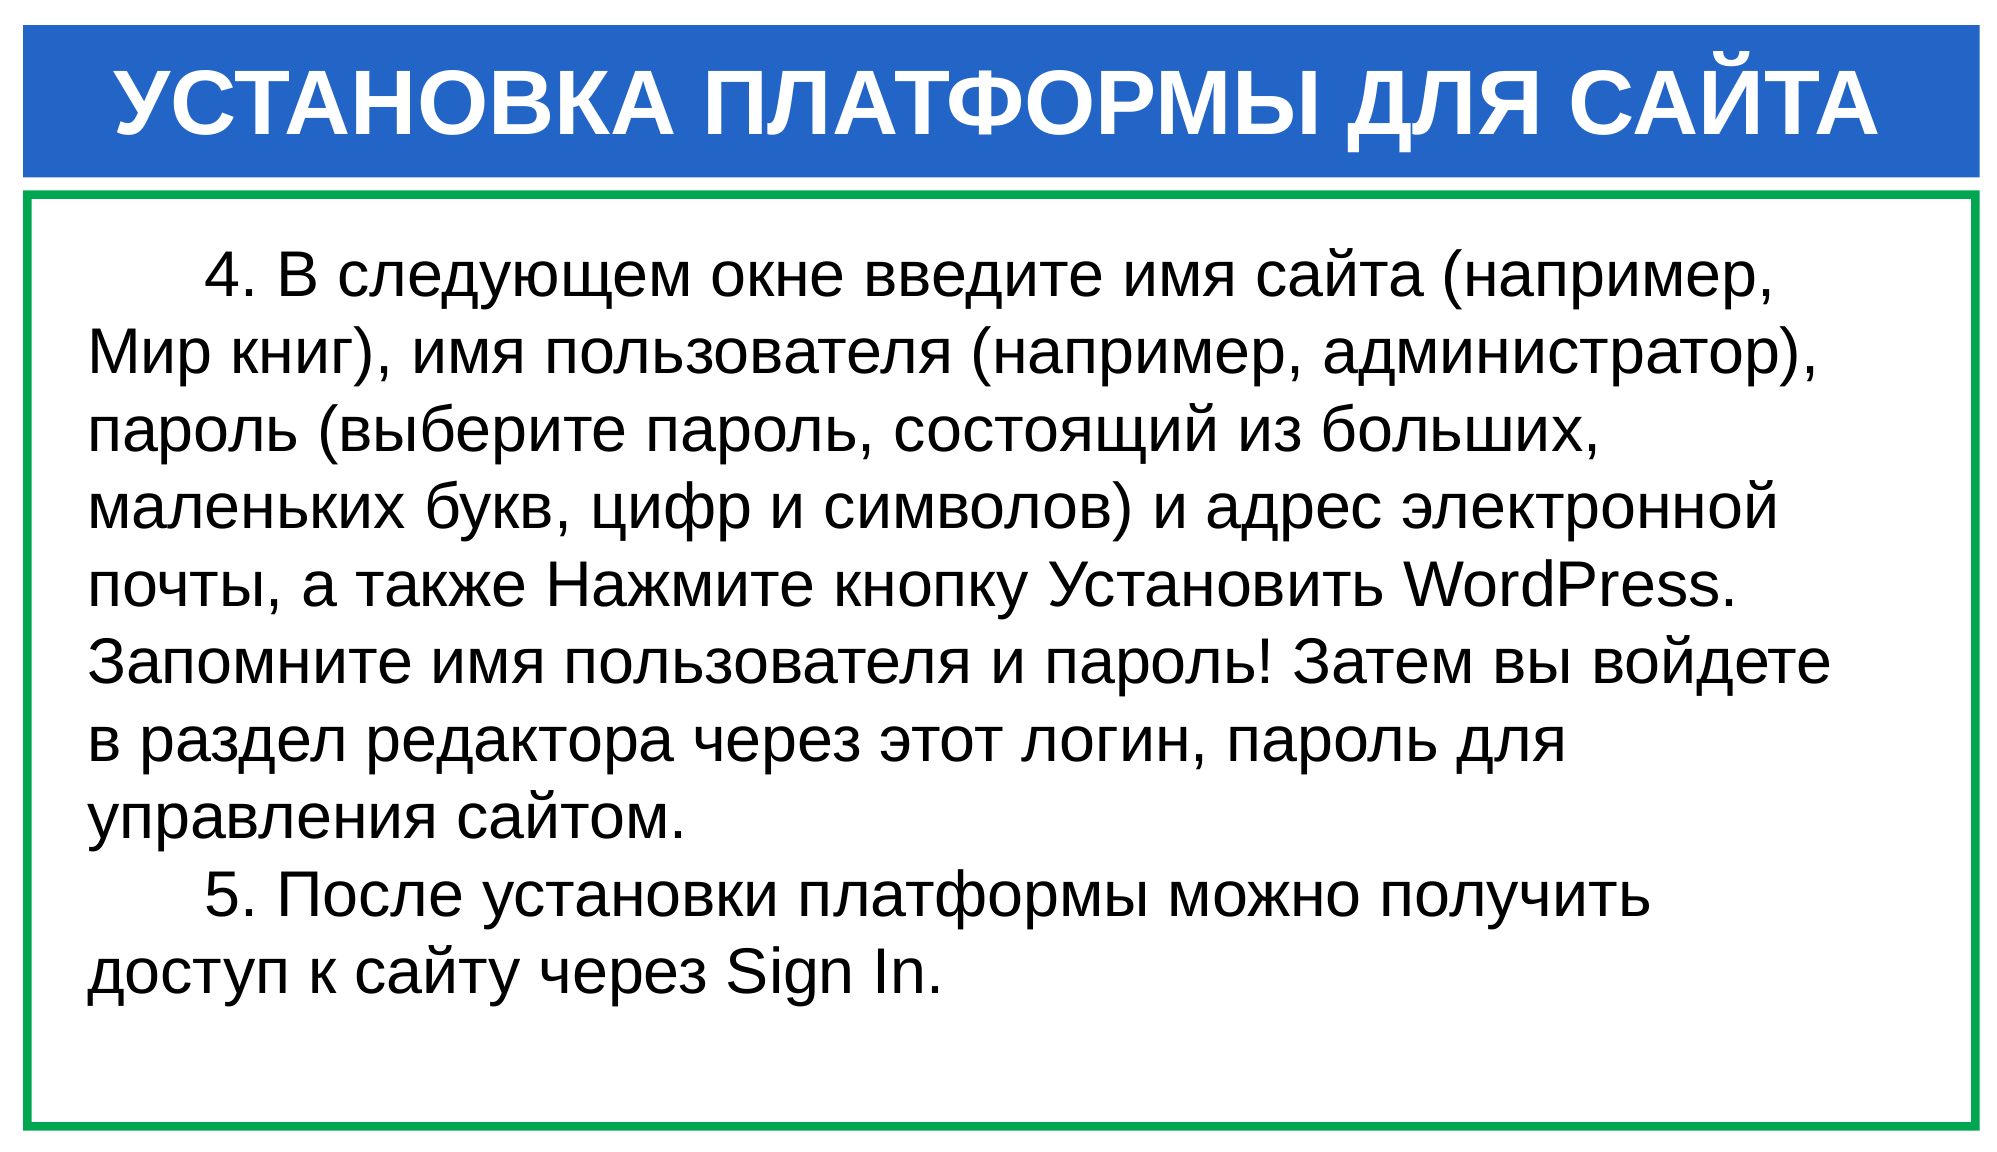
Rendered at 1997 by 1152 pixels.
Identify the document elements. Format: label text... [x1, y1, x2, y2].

text_box 4. В следующем окне введите имя сайта (например, Мир книг), имя пользователя (например, администратор), пароль (выберите пароль, состоящий из больших, маленьких букв, цифр и символов) и адрес электронной почты, а также Нажмите кнопку Установить WordPress. Запомните имя пользователя и пароль! Затем вы войдете в раздел редактора через этот логин, пароль для управления сайтом. 5. После установки платформы можно получить доступ к сайту через Sign In. [72, 224, 1878, 1014]
text_box УСТАНОВКА ПЛАТФОРМЫ ДЛЯ САЙТА [37, 36, 1959, 153]
